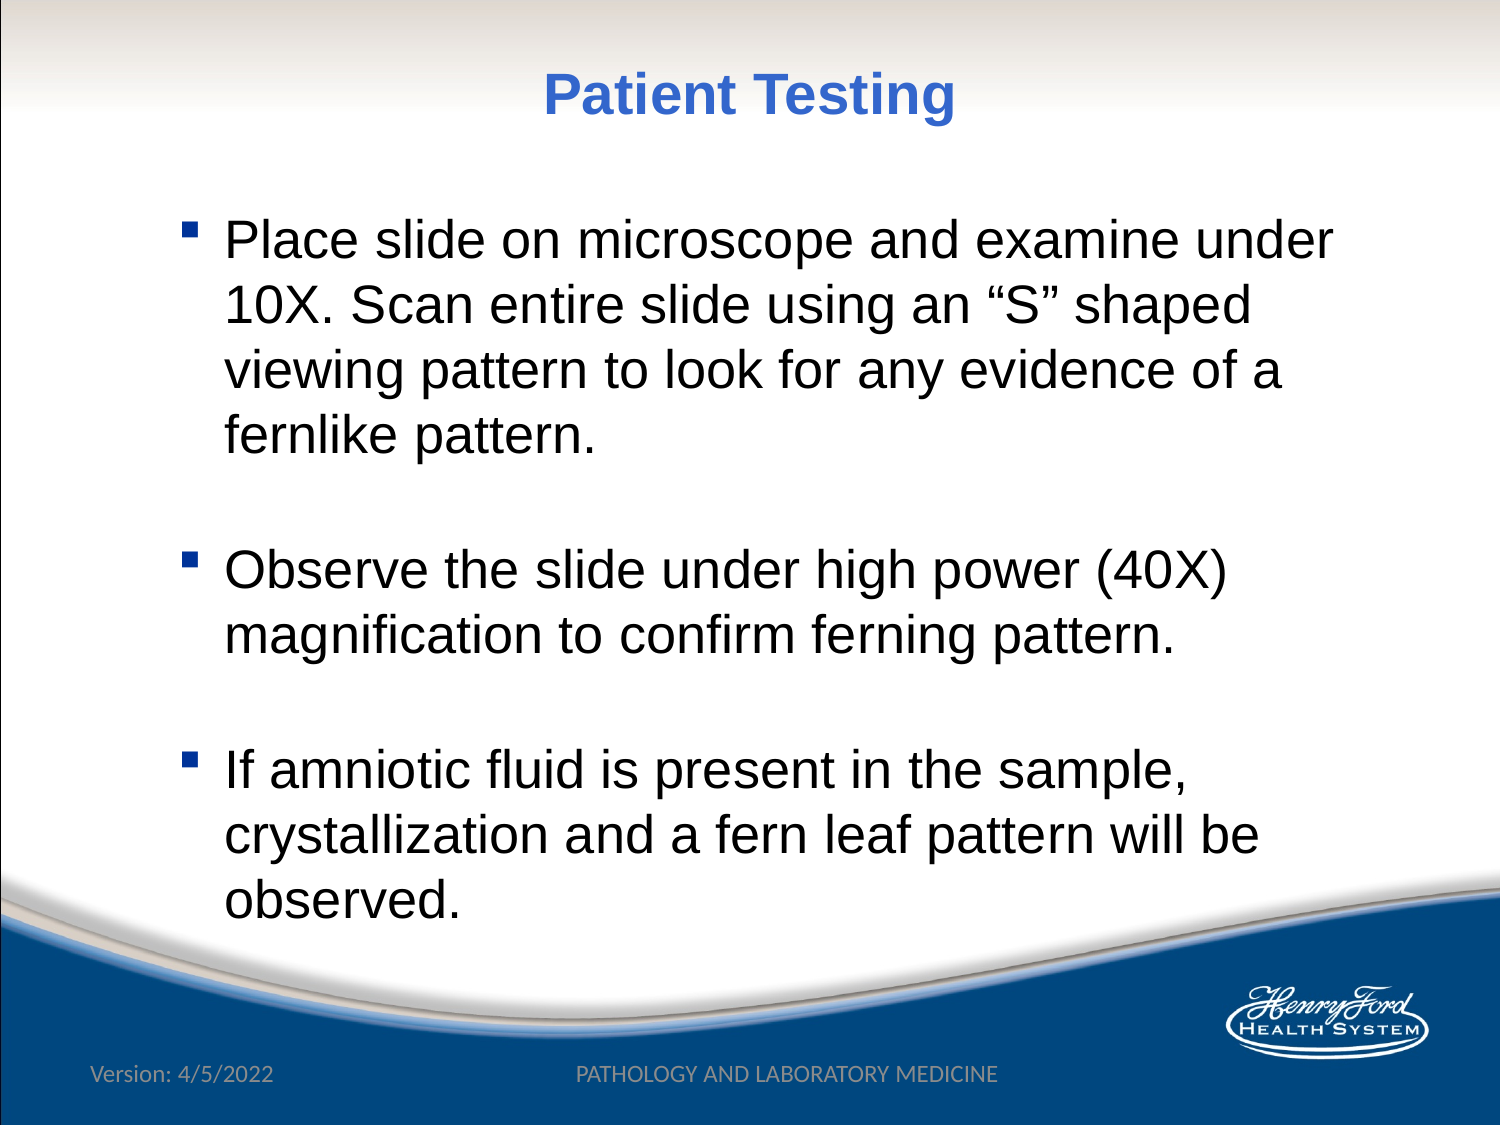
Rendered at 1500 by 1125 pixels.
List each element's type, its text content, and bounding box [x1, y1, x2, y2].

footer PATHOLOGY AND LABORATORY MEDICINE [512, 1042, 1063, 1103]
list Place slide on microscope and examine under 10X. Scan entire slide using an “S” shaped viewing pattern to look for any evidence of a fernlike pattern. Observe the slide under high power (40X) magnification to confirm ferning pattern. If amniotic fluid is present in the sample, crystallization and a fern leaf pattern will be observed. [87, 196, 1401, 926]
picture [0, 0, 1500, 1125]
text_box Patient Testing [74, 45, 1425, 138]
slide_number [75, 1042, 425, 1103]
